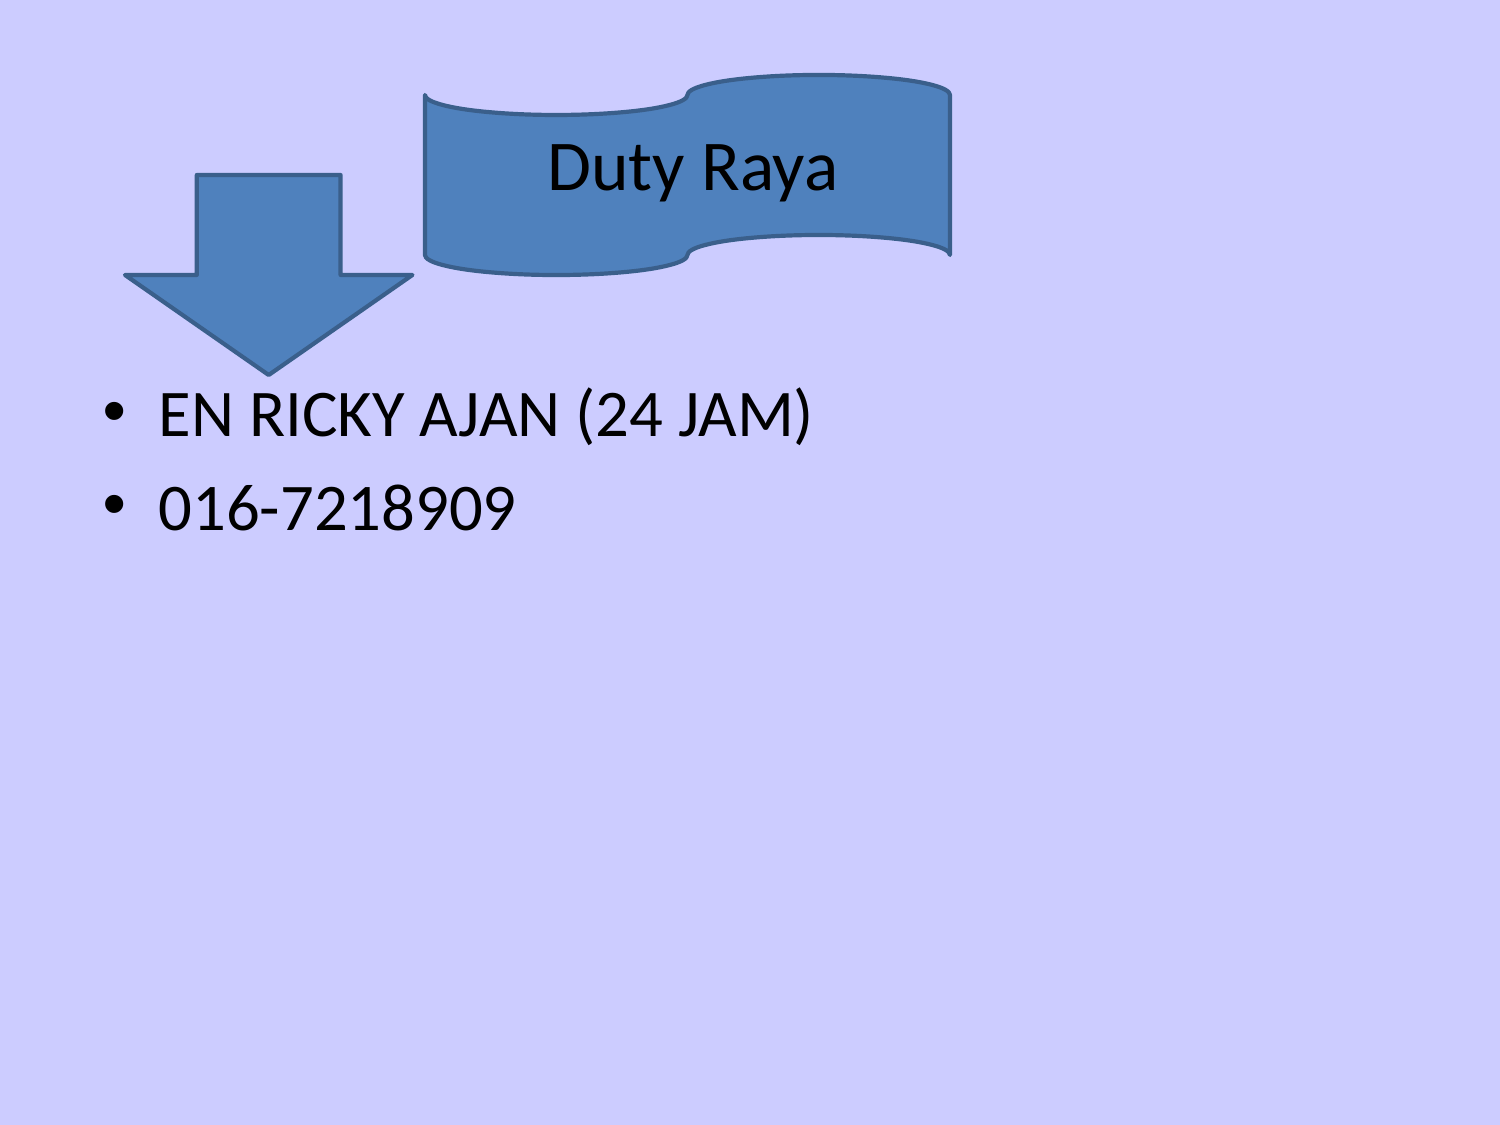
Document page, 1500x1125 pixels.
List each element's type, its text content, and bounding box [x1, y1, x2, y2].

list EN RICKY AJAN (24 JAM) 016-7218909 [87, 362, 1438, 625]
text_box [422, 213, 953, 278]
text_box [122, 172, 415, 377]
title Duty Raya [75, 24, 1425, 213]
